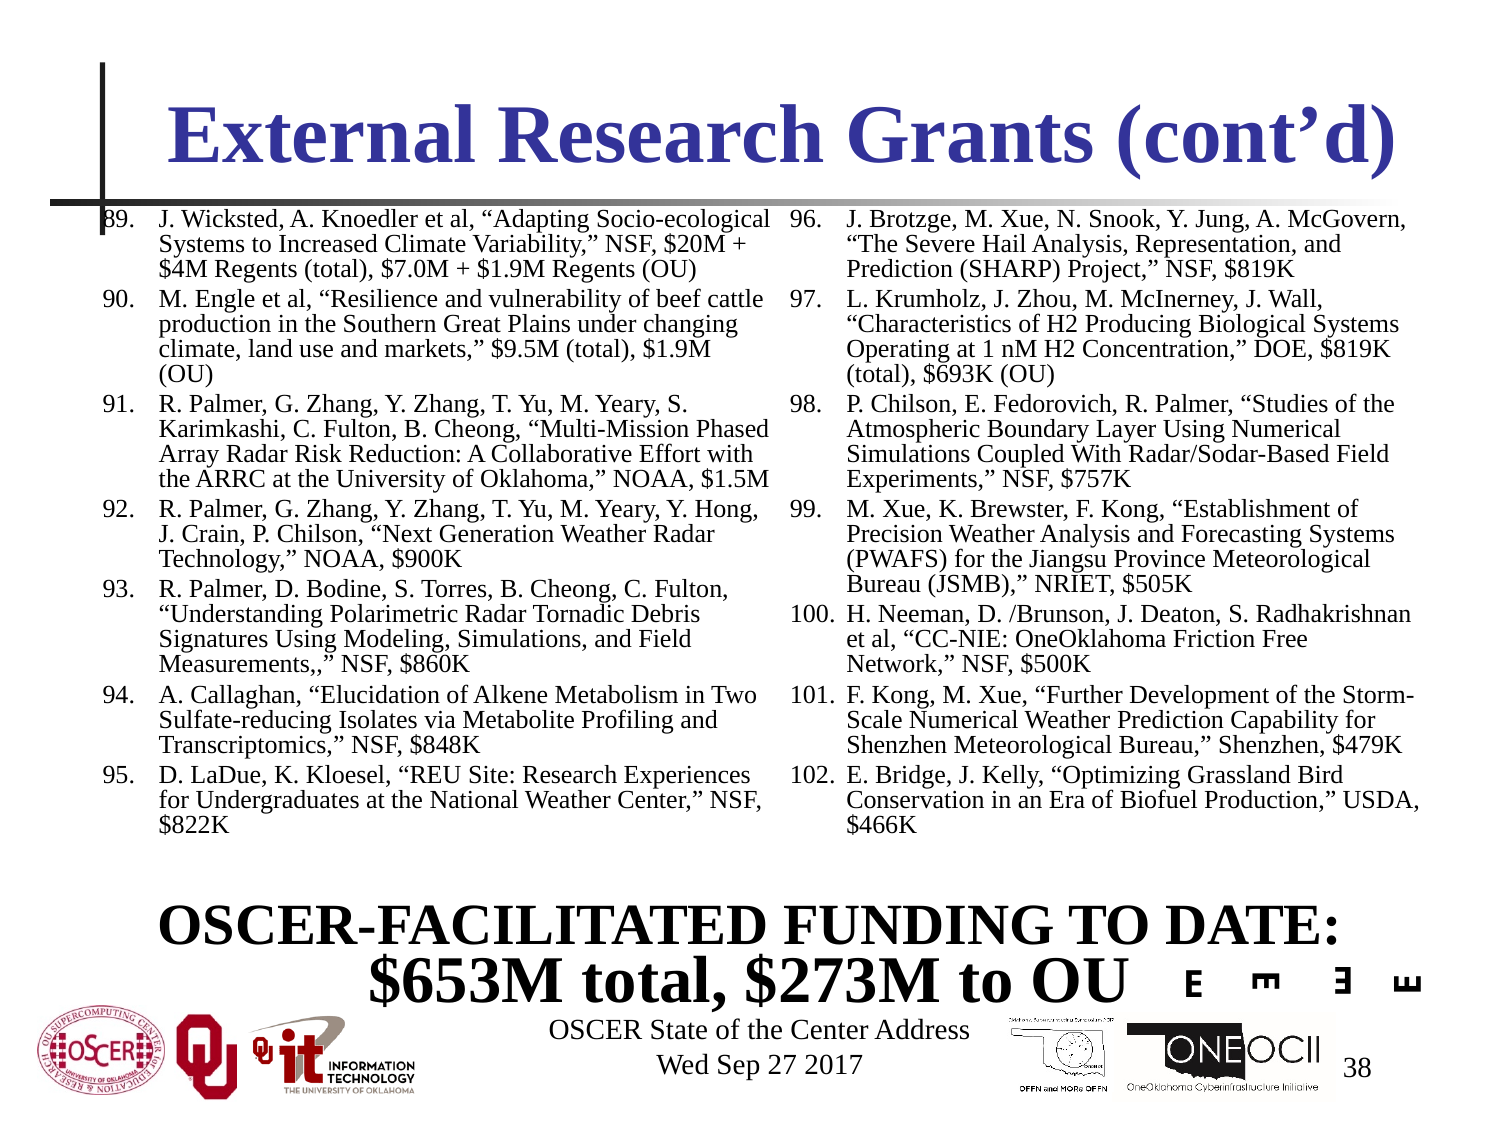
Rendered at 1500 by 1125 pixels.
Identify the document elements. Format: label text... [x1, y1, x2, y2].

slide_number 38 [1174, 1026, 1388, 1091]
picture [37, 1005, 165, 1095]
text_box OSCER-FACILITATED FUNDING TO DATE: $653M total, $273M to OU [74, 886, 1425, 1018]
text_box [1161, 949, 1437, 1017]
footer OSCER State of the Center Address Wed Sep 27 2017 [431, 1018, 1088, 1088]
picture [1007, 1018, 1336, 1102]
list J. Wicksted, A. Knoedler et al, “Adapting Socio-ecological Systems to Increased Climate Variability,” NSF, $20M + $4M Regents (total), $7.0M + $1.9M Regents (OU) M. Engle et al, “Resilience and vulnerability of beef cattle production in the Southern Great Plains under changing climate, land use and markets,” $9.5M (total), $1.9M (OU) R. Palmer, G. Zhang, Y. Zhang, T. Yu, M. Yeary, S. Karimkashi, C. Fulton, B. Cheong, “Multi-Mission Phased Array Radar Risk Reduction: A Collaborative Effort with the ARRC at the University of Oklahoma,” NOAA, $1.5M R. Palmer, G. Zhang, Y. Zhang, T. Yu, M. Yeary, Y. Hong, J. Crain, P. Chilson, “Next Generation Weather Radar Technology,” NOAA, $900K R. Palmer, D. Bodine, S. Torres, B. Cheong, C. Fulton, “Understanding Polarimetric Radar Tornadic Debris Signatures Using Modeling, Simulations, and Field Measurements,,” NSF, $860K A. Callaghan, “Elucidation of Alkene Metabolism in Two Sulfate-reducing Isolates via Metabolite Profiling and Transcriptomics,” NSF, $848K D. LaDue, K. Kloesel, “REU Site: Research Experiences for Undergraduates at the National Weather Center,” NSF, $822K [87, 199, 774, 886]
picture [174, 1018, 425, 1104]
title External Research Grants (cont’d) [124, 74, 1442, 187]
list J. Brotzge, M. Xue, N. Snook, Y. Jung, A. McGovern, “The Severe Hail Analysis, Representation, and Prediction (SHARP) Project,” NSF, $819K L. Krumholz, J. Zhou, M. McInerney, J. Wall, “Characteristics of H2 Producing Biological Systems Operating at 1 nM H2 Concentration,” DOE, $819K (total), $693K (OU) P. Chilson, E. Fedorovich, R. Palmer, “Studies of the Atmospheric Boundary Layer Using Numerical Simulations Coupled With Radar/Sodar-Based Field Experiments,” NSF, $757K M. Xue, K. Brewster, F. Kong, “Establishment of Precision Weather Analysis and Forecasting Systems (PWAFS) for the Jiangsu Province Meteorological Bureau (JSMB),” NRIET, $505K H. Neeman, D. /Brunson, J. Deaton, S. Radhakrishnan et al, “CC-NIE: OneOklahoma Friction Free Network,” NSF, $500K F. Kong, M. Xue, “Further Development of the Storm-Scale Numerical Weather Prediction Capability for Shenzhen Meteorological Bureau,” Shenzhen, $479K E. Bridge, J. Kelly, “Optimizing Grassland Bird Conservation in an Era of Biofuel Production,” USDA, $466K [774, 199, 1438, 901]
